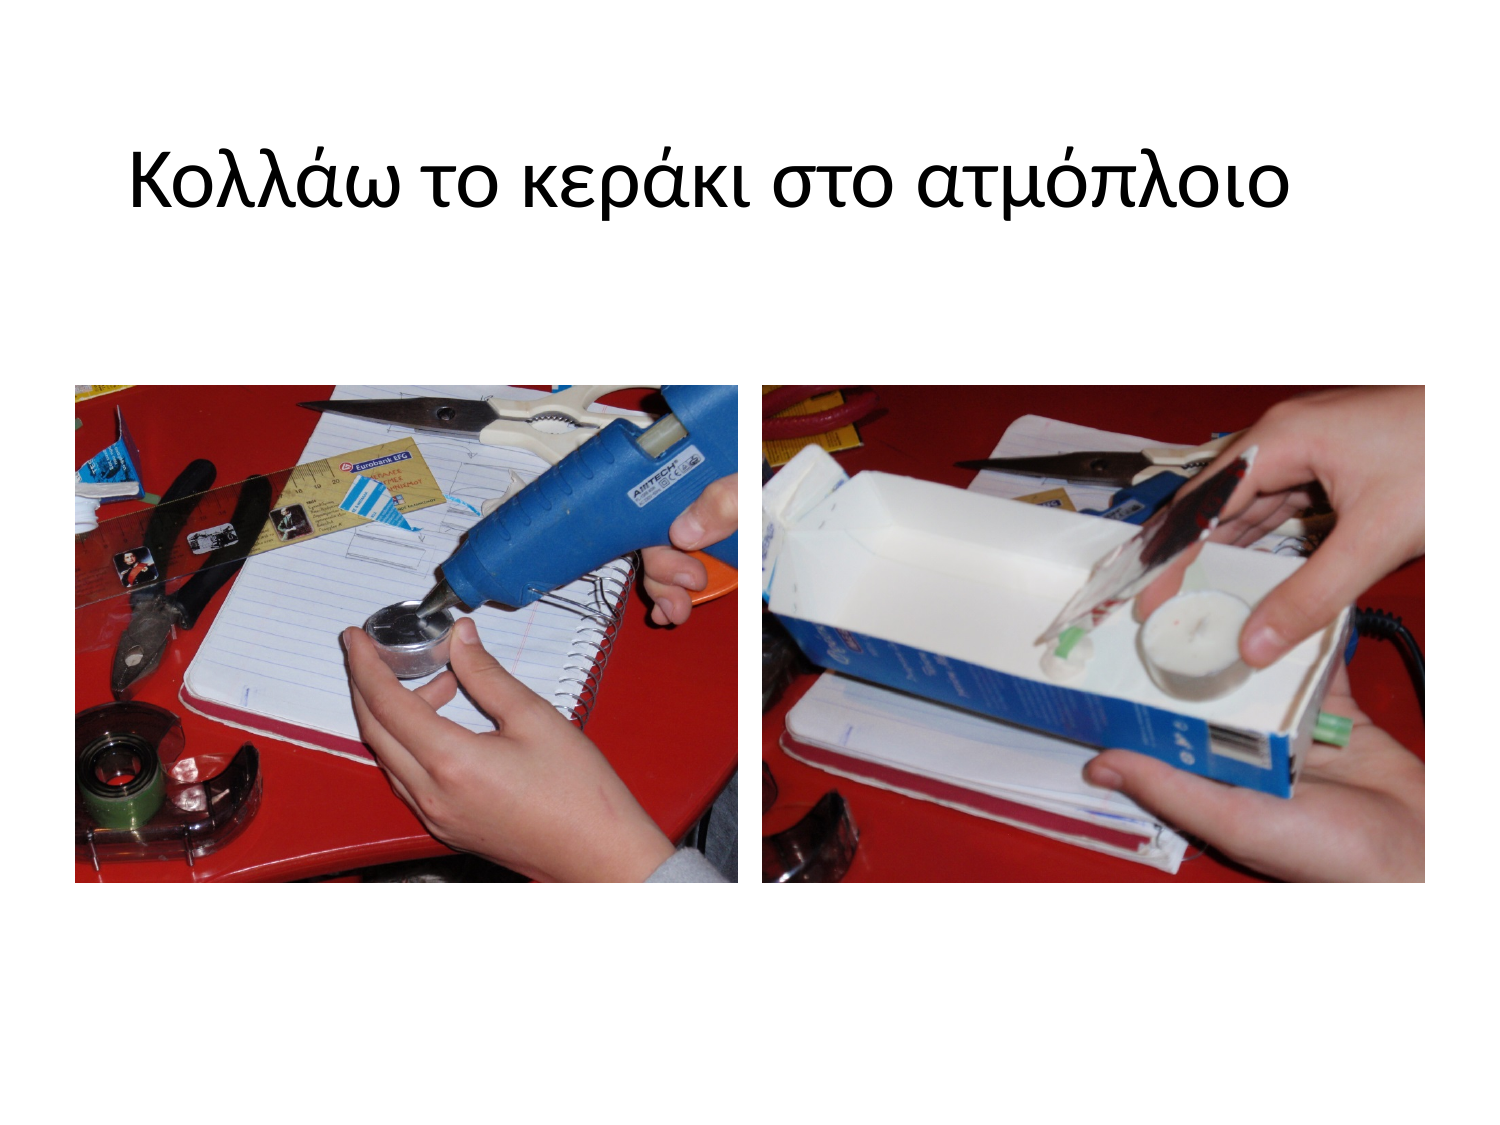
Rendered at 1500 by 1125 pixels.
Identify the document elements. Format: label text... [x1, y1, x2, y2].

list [762, 384, 1426, 883]
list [74, 384, 738, 883]
title Κολλάω το κεράκι στο ατμόπλοιο [75, 113, 1425, 233]
